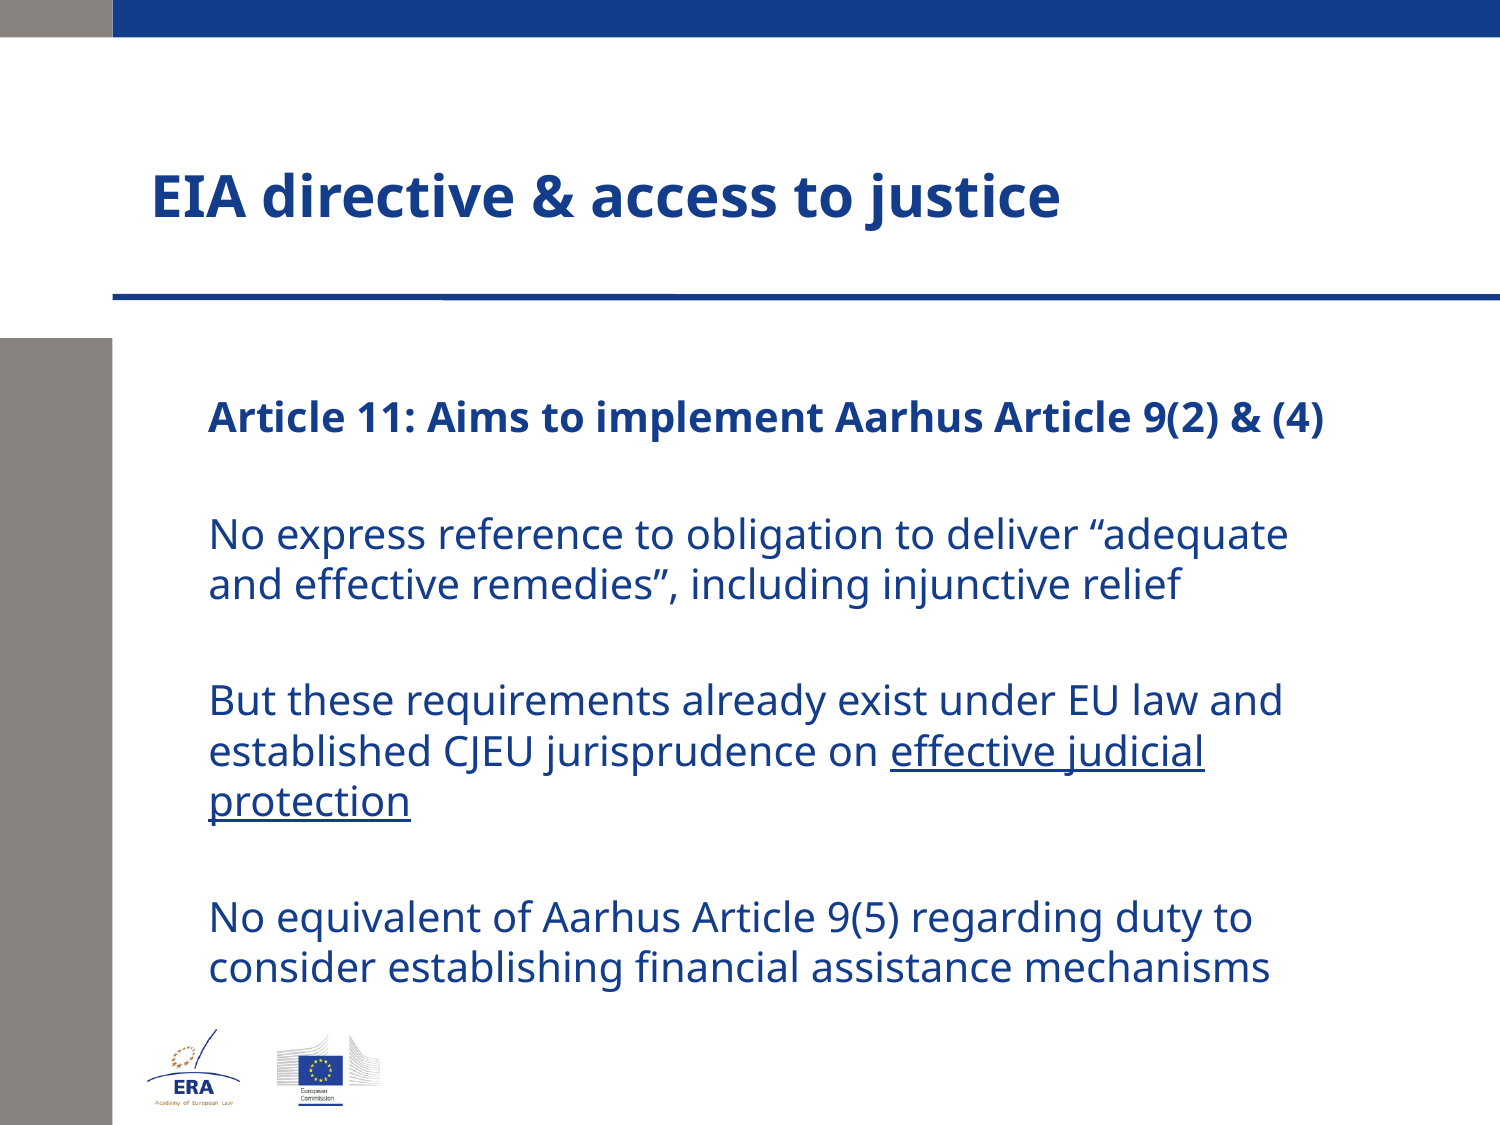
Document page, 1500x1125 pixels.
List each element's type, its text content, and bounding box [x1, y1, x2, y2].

picture [277, 1034, 380, 1106]
picture [147, 1029, 240, 1106]
title EIA directive & access to justice [135, 125, 1236, 264]
list Article 11: Aims to implement Aarhus Article 9(2) & (4) No express reference to obligation to deliver “adequate and effective remedies”, including injunctive relief But these requirements already exist under EU law and established CJEU jurisprudence on effective judicial protection No equivalent of Aarhus Article 9(5) regarding duty to consider establishing financial assistance mechanisms [136, 324, 1388, 1001]
